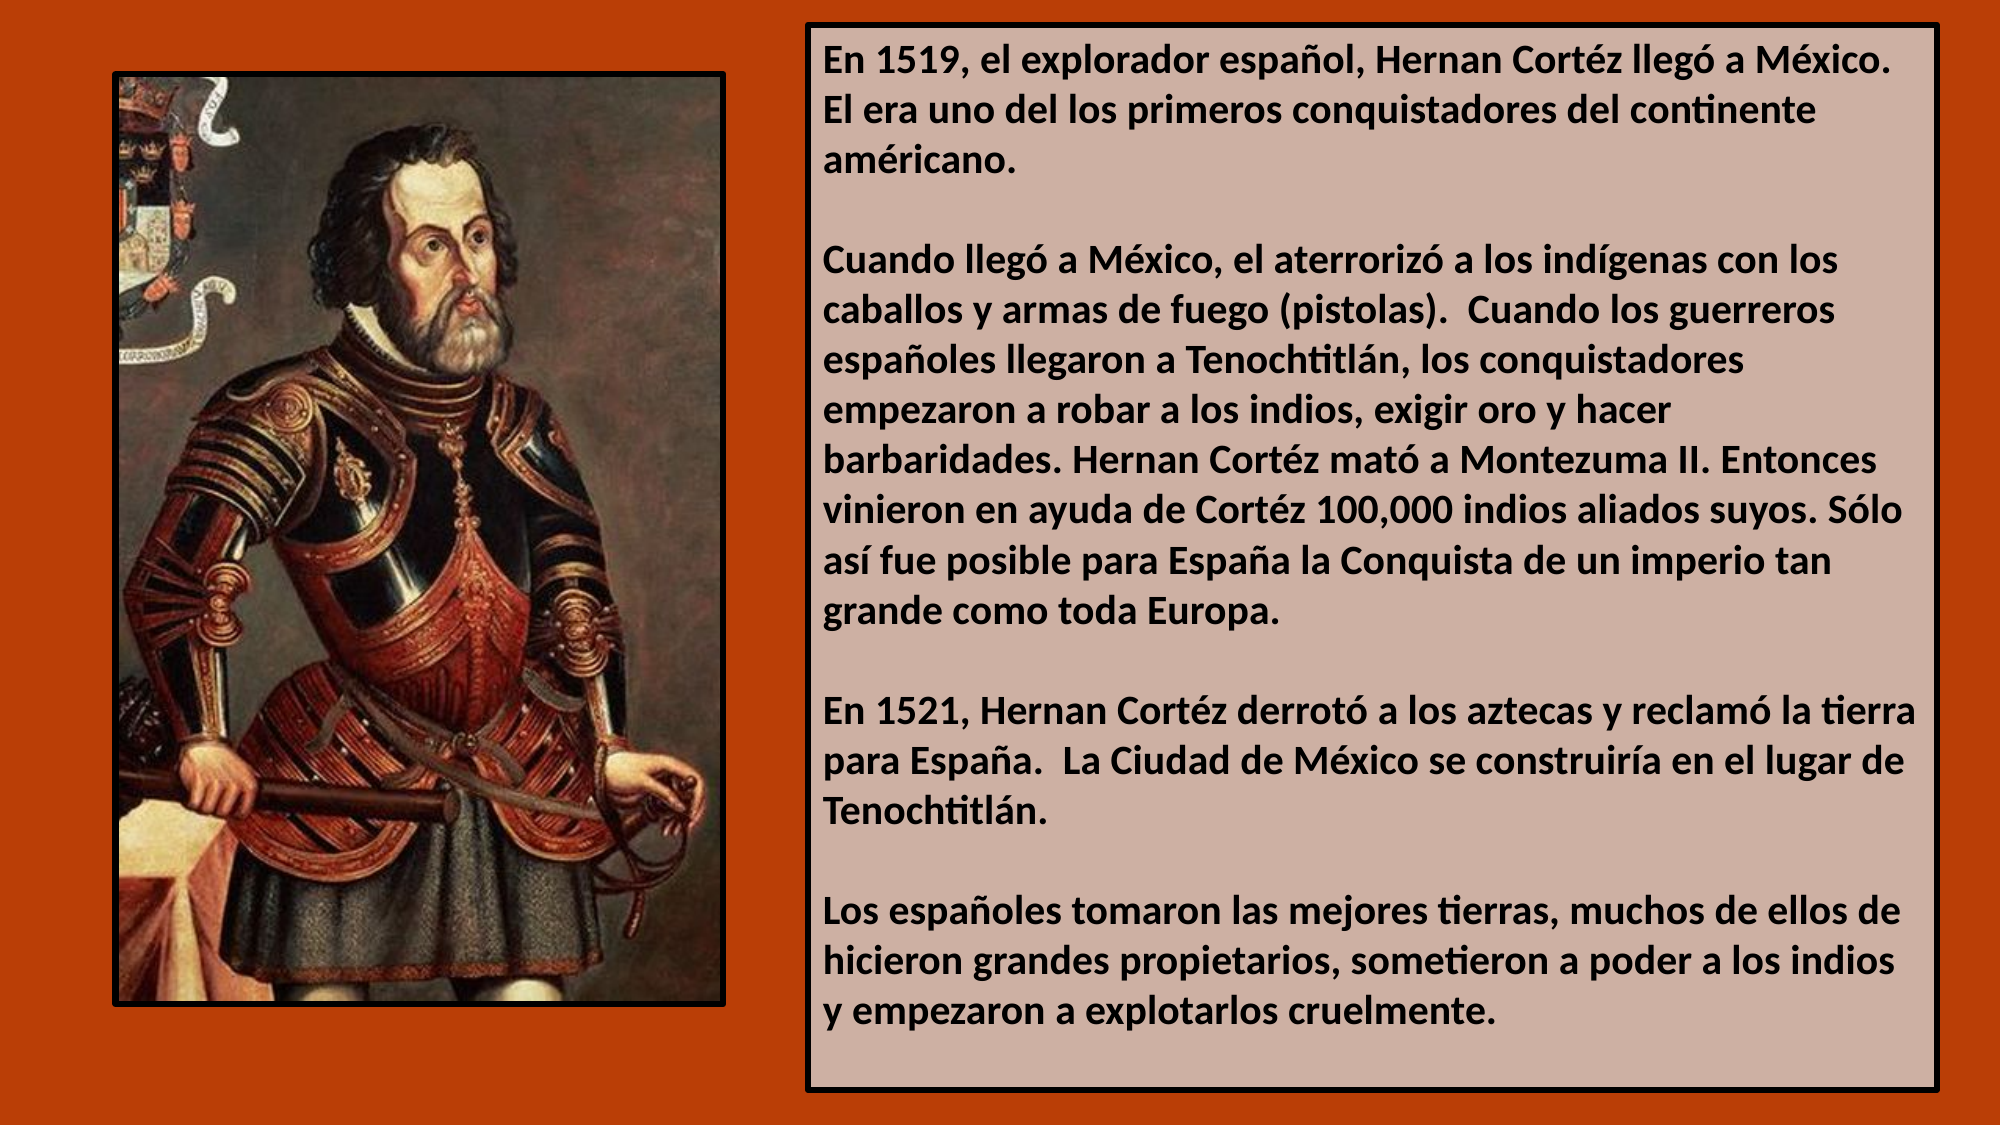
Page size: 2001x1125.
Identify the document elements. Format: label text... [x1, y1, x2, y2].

picture [118, 77, 721, 1001]
text_box En 1519, el explorador español, Hernan Cortéz llegó a México. El era uno del los primeros conquistadores del continente américano. Cuando llegó a México, el aterrorizó a los indígenas con los caballos y armas de fuego (pistolas). Cuando los guerreros españoles llegaron a Tenochtitlán, los conquistadores empezaron a robar a los indios, exigir oro y hacer barbaridades. Hernan Cortéz mató a Montezuma II. Entonces vinieron en ayuda de Cortéz 100,000 indios aliados suyos. Sólo así fue posible para España la Conquista de un imperio tan grande como toda Europa. En 1521, Hernan Cortéz derrotó a los aztecas y reclamó la tierra para España. La Ciudad de México se construiría en el lugar de Tenochtitlán. Los españoles tomaron las mejores tierras, muchos de ellos de hicieron grandes propietarios, sometieron a poder a los indios y empezaron a explotarlos cruelmente. [808, 24, 1937, 1090]
